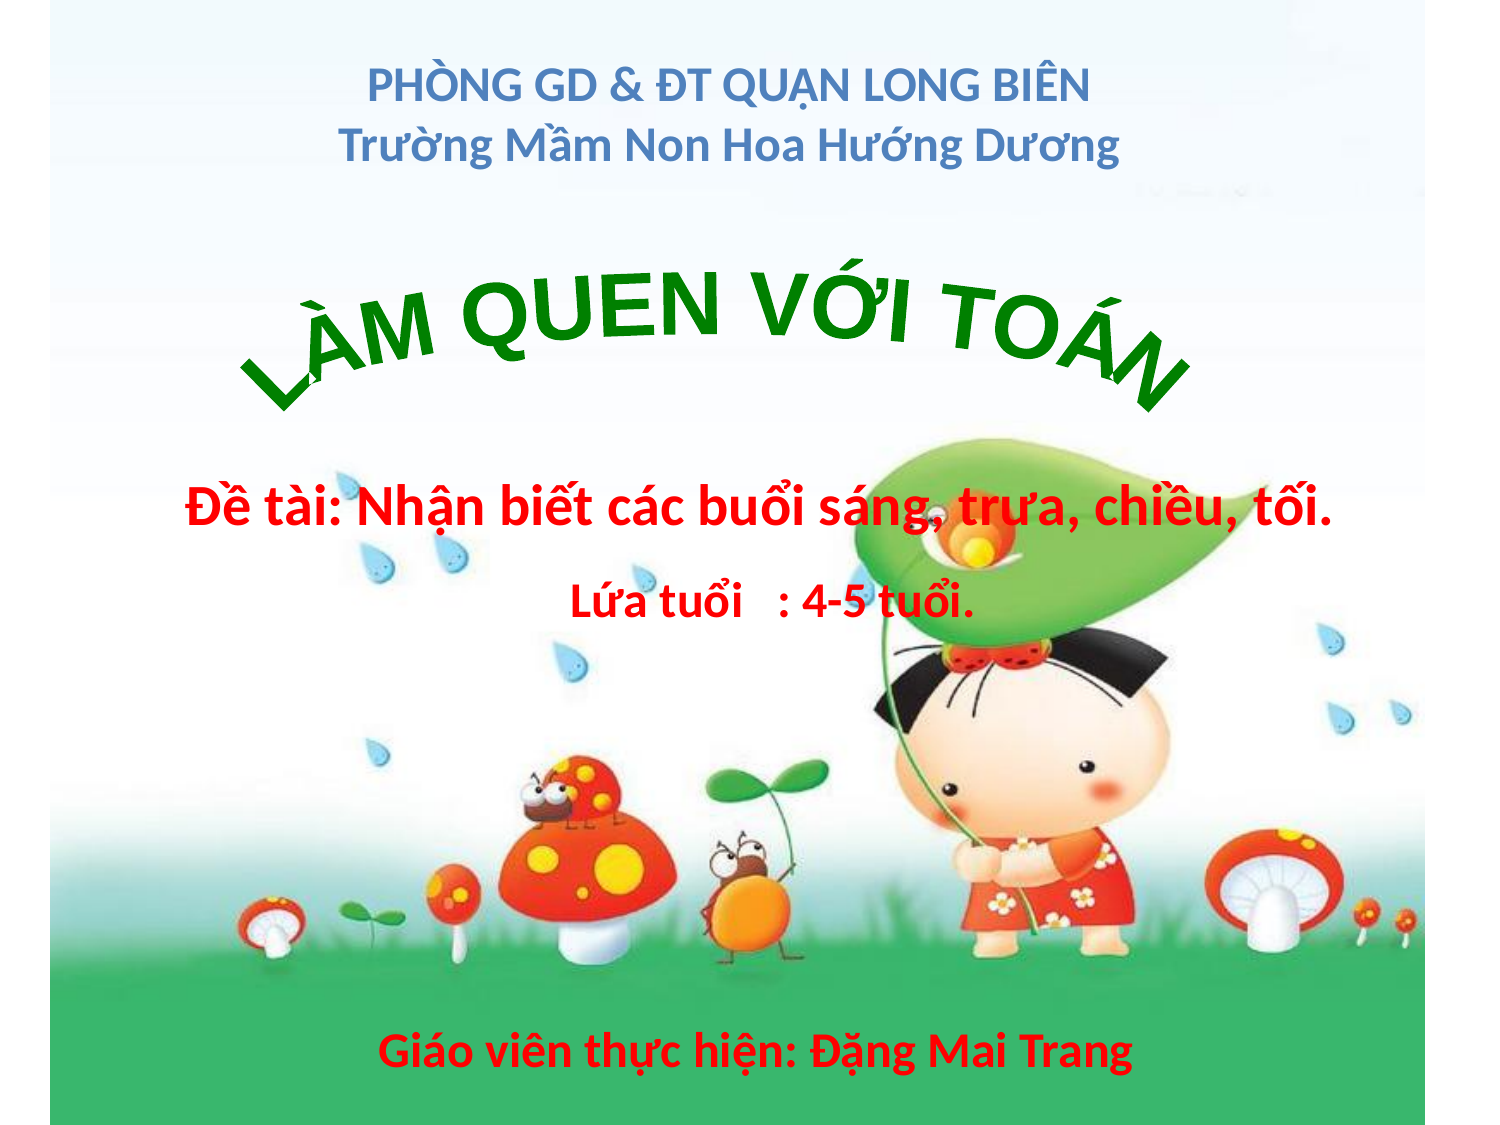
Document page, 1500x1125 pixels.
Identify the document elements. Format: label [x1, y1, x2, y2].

list [49, 0, 1426, 1125]
